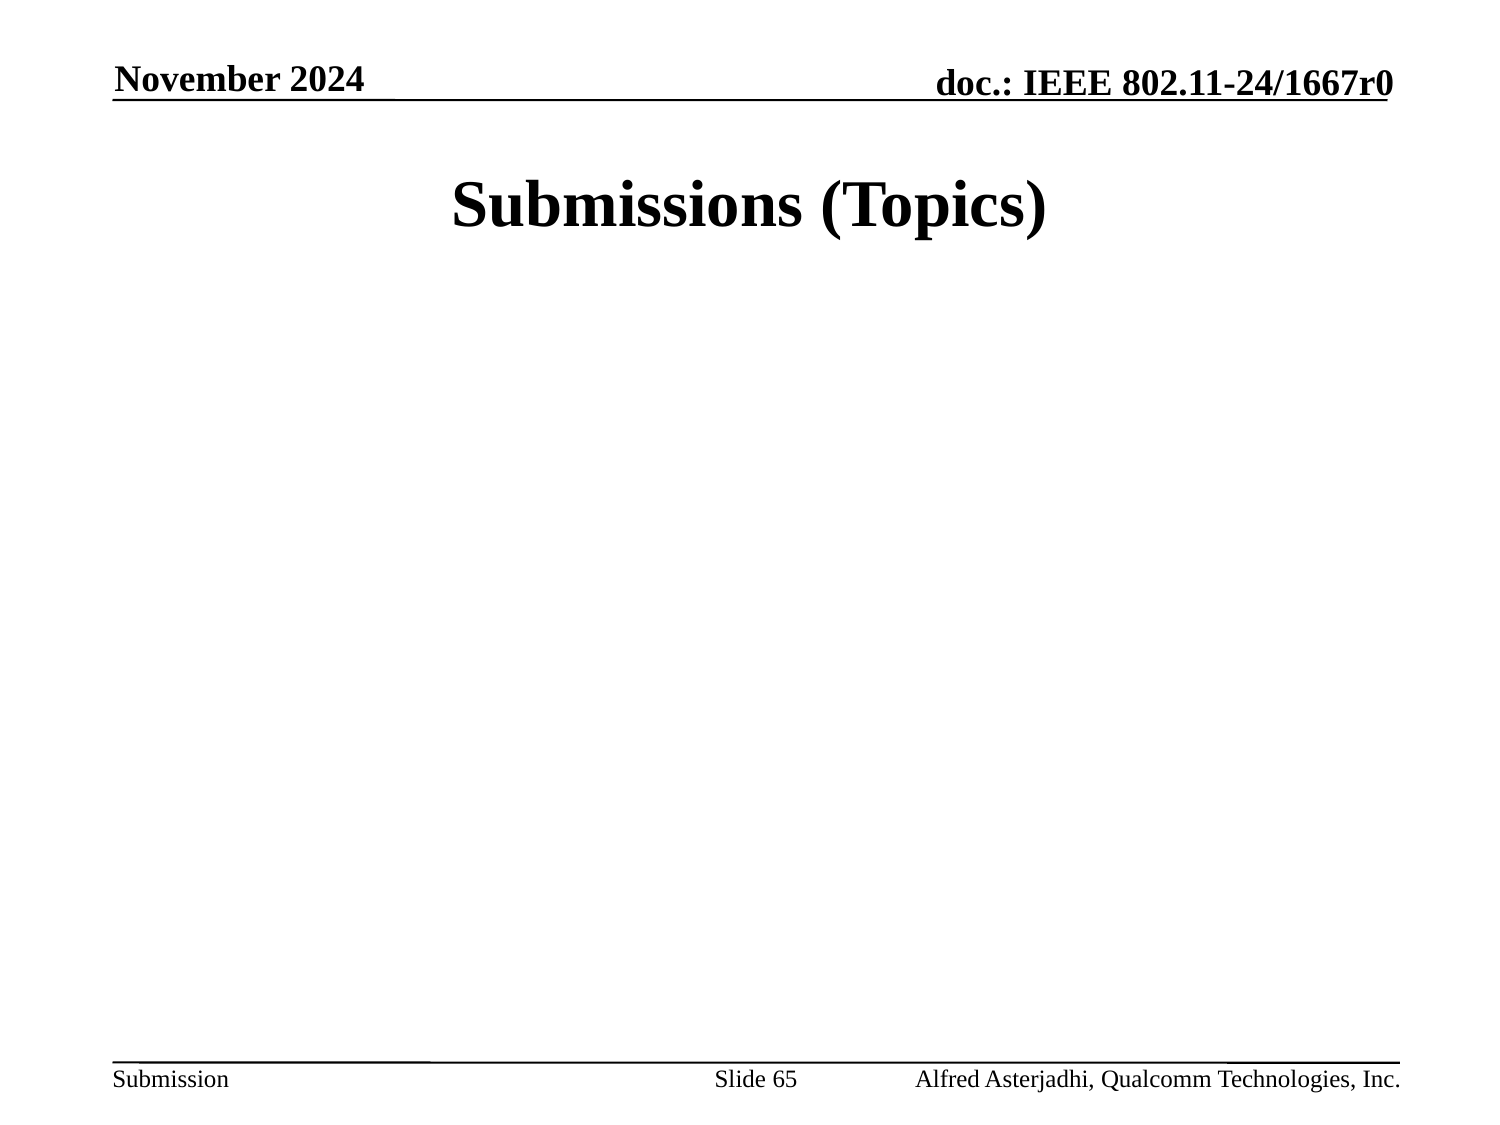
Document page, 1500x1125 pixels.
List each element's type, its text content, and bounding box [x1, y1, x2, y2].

footer Alfred Asterjadhi, Qualcomm Technologies, Inc. [878, 1061, 1402, 1093]
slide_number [114, 54, 423, 100]
slide_number Slide 65 [712, 1061, 800, 1123]
title Submissions (Topics) [112, 112, 1388, 288]
